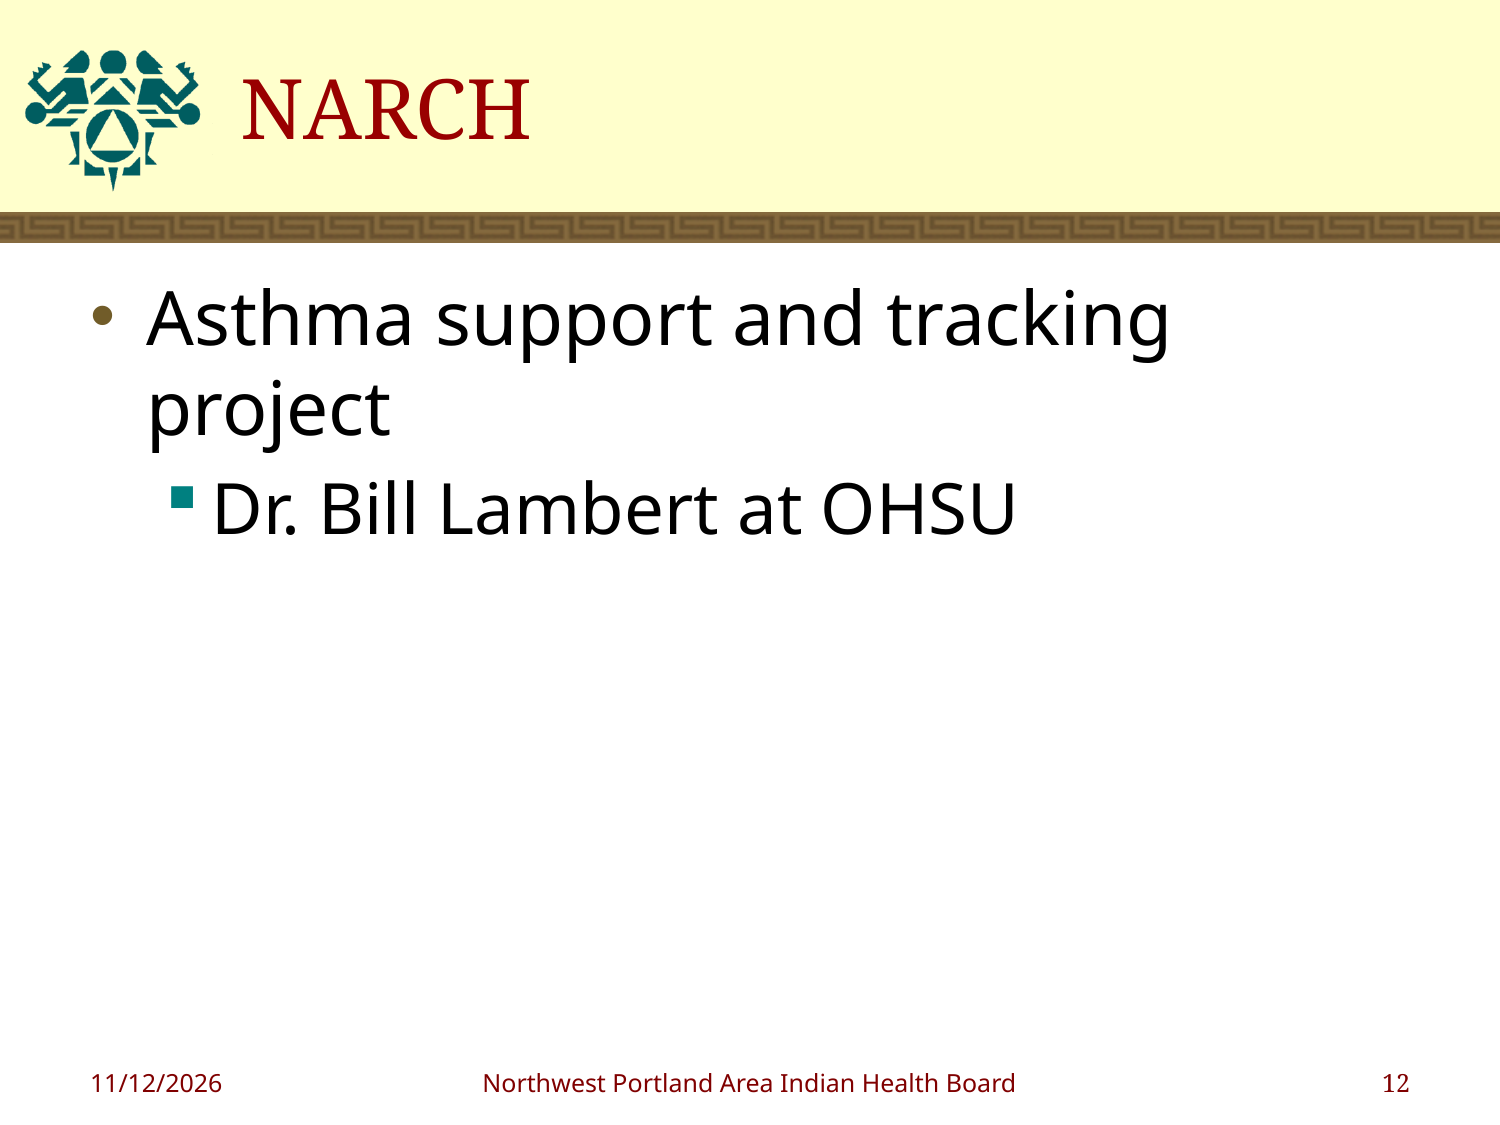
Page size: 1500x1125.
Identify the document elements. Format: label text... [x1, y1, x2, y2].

slide_number 12 [1074, 1059, 1426, 1125]
picture [12, 37, 213, 206]
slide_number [74, 1059, 426, 1125]
title NARCH [224, 12, 1213, 201]
list Asthma support and tracking project Dr. Bill Lambert at OHSU [74, 262, 1426, 1038]
picture [0, 212, 1500, 243]
footer Northwest Portland Area Indian Health Board [437, 1059, 1063, 1125]
